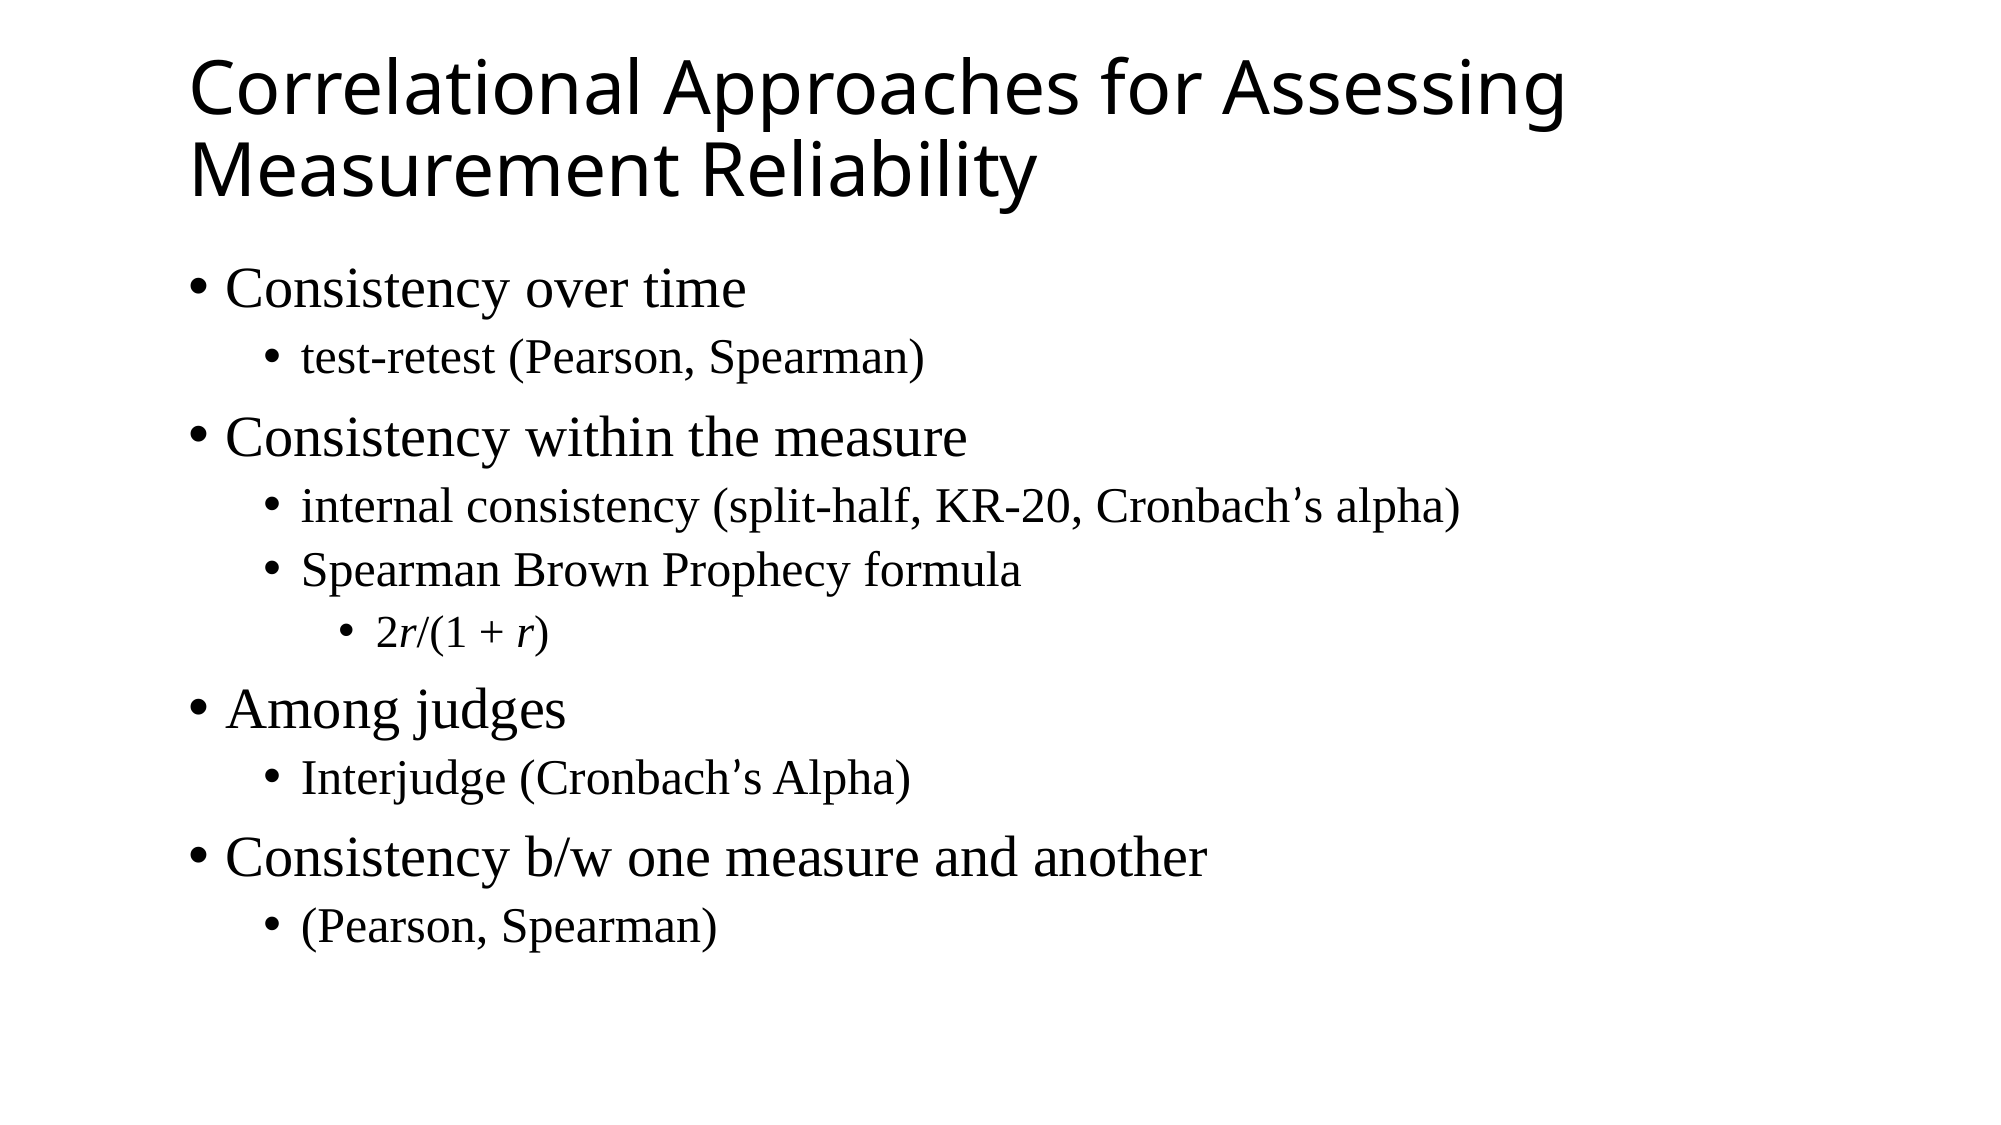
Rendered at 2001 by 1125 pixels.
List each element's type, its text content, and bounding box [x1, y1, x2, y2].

title Correlational Approaches for Assessing Measurement Reliability [173, 37, 1638, 225]
list Consistency over time test-retest (Pearson, Spearman) Consistency within the measure internal consistency (split-half, KR-20, Cronbach’s alpha) Spearman Brown Prophecy formula 2r/(1 + r) Among judges Interjudge (Cronbach’s Alpha) Consistency b/w one measure and another (Pearson, Spearman) [173, 249, 1638, 1088]
